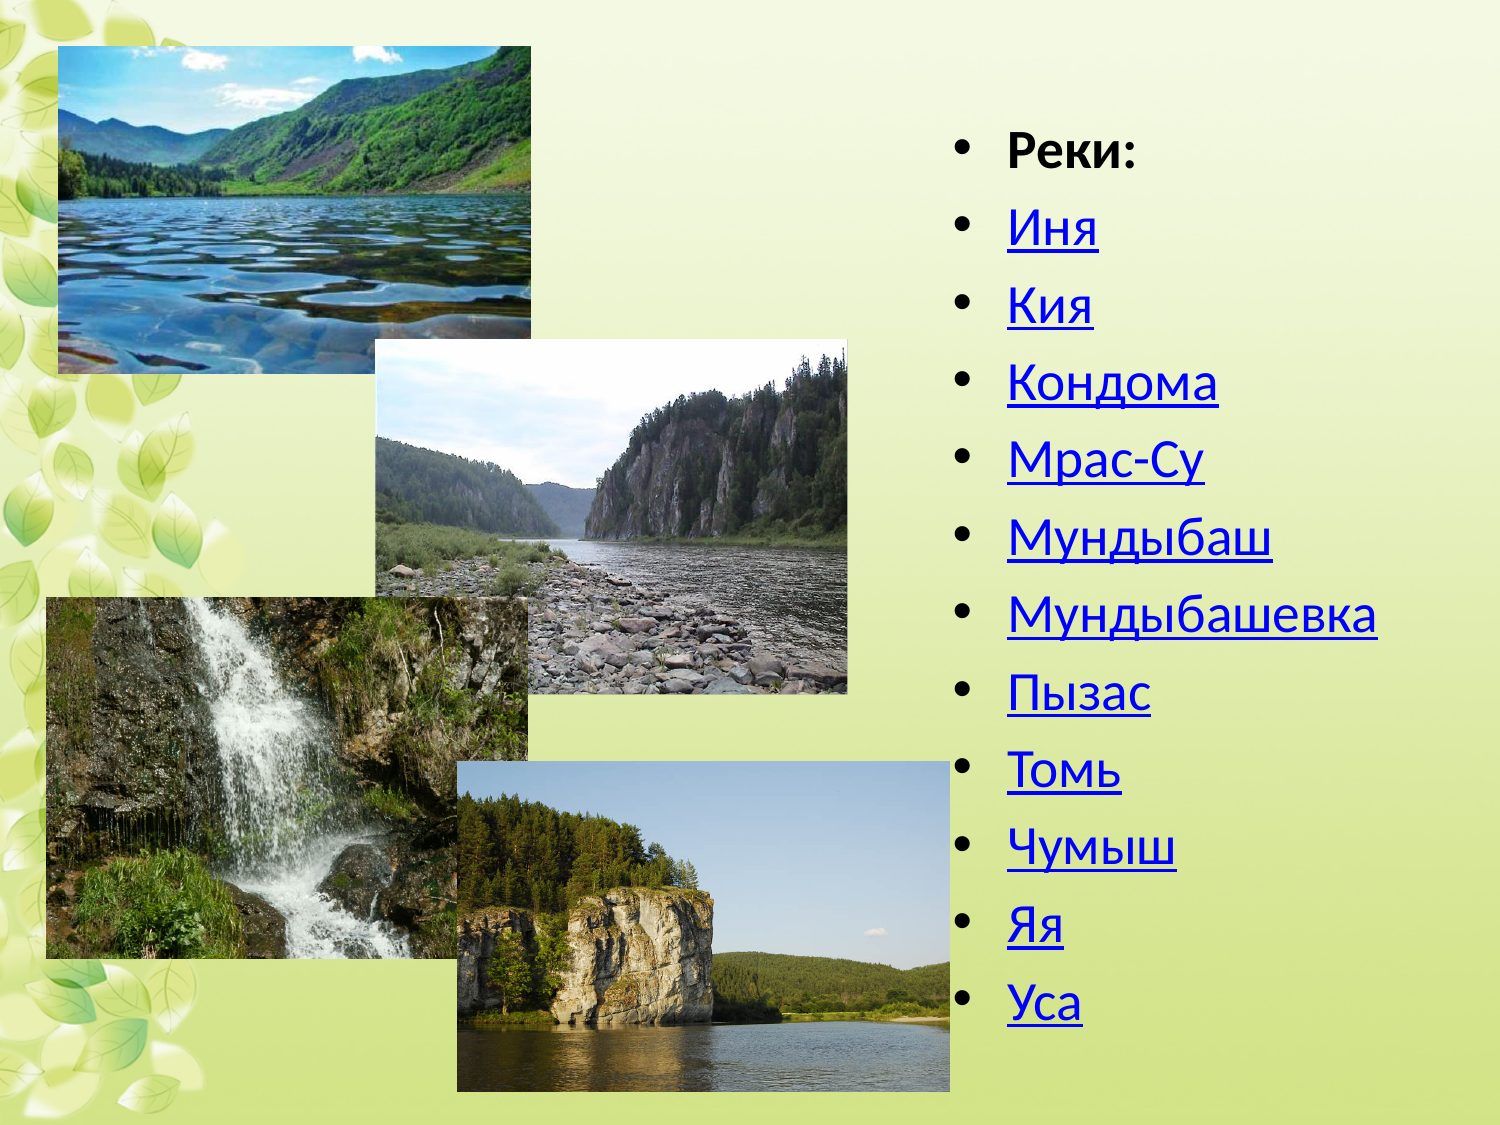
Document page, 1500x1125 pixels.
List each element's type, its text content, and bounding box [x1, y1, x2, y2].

list Реки: Иня Кия Кондома Мрас-Су Мундыбаш Мундыбашевка Пызас Томь Чумыш Яя Уса [937, 105, 1425, 1043]
picture [0, 0, 1500, 1125]
